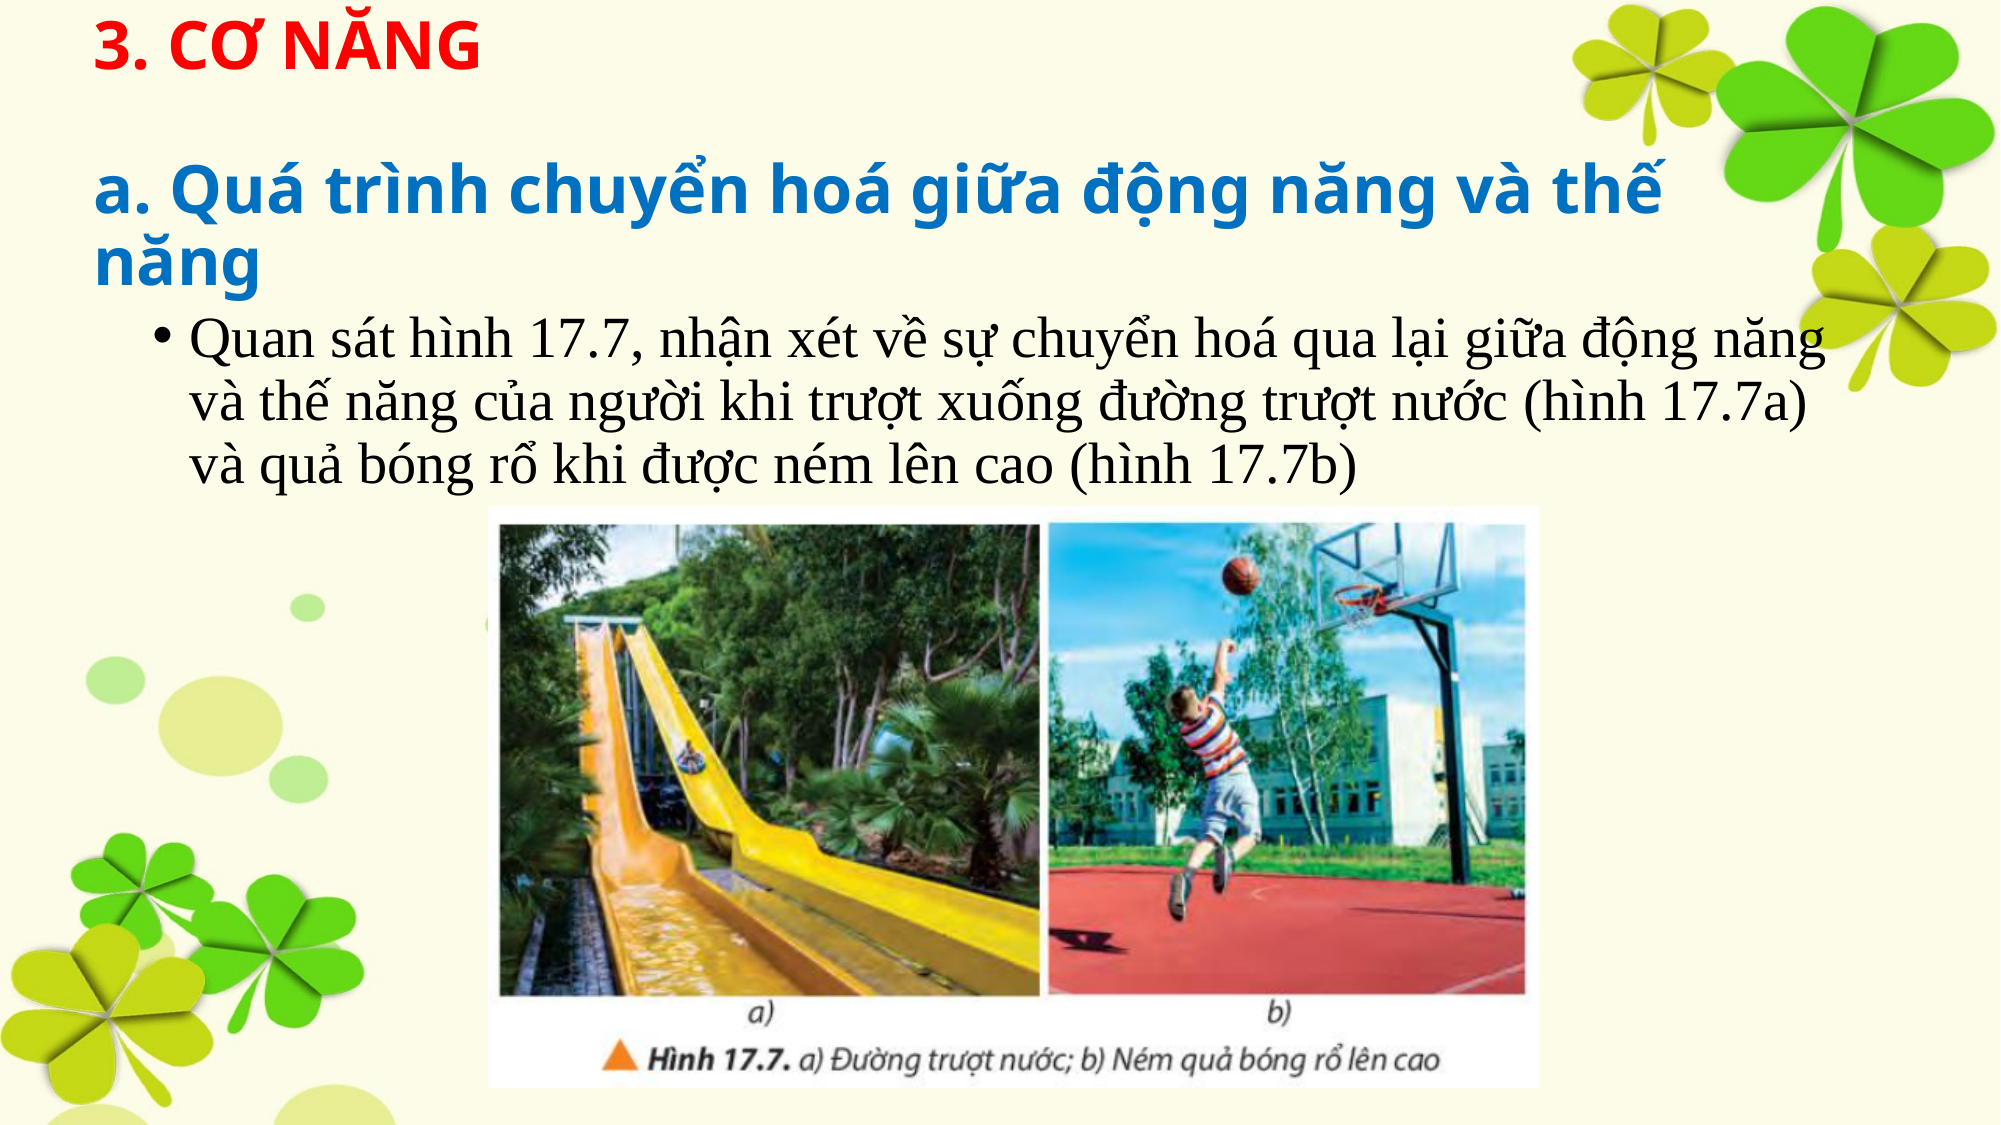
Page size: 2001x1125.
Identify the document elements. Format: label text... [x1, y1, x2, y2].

title 3. CƠ NĂNG a. Quá trình chuyển hoá giữa động năng và thế năng [78, 47, 1822, 266]
list Quan sát hình 17.7, nhận xét về sự chuyển hoá qua lại giữa động năng và thế năng của người khi trượt xuống đường trượt nước (hình 17.7a) và quả bóng rổ khi được ném lên cao (hình 17.7b) [137, 299, 1863, 1014]
picture [0, 0, 2001, 1125]
